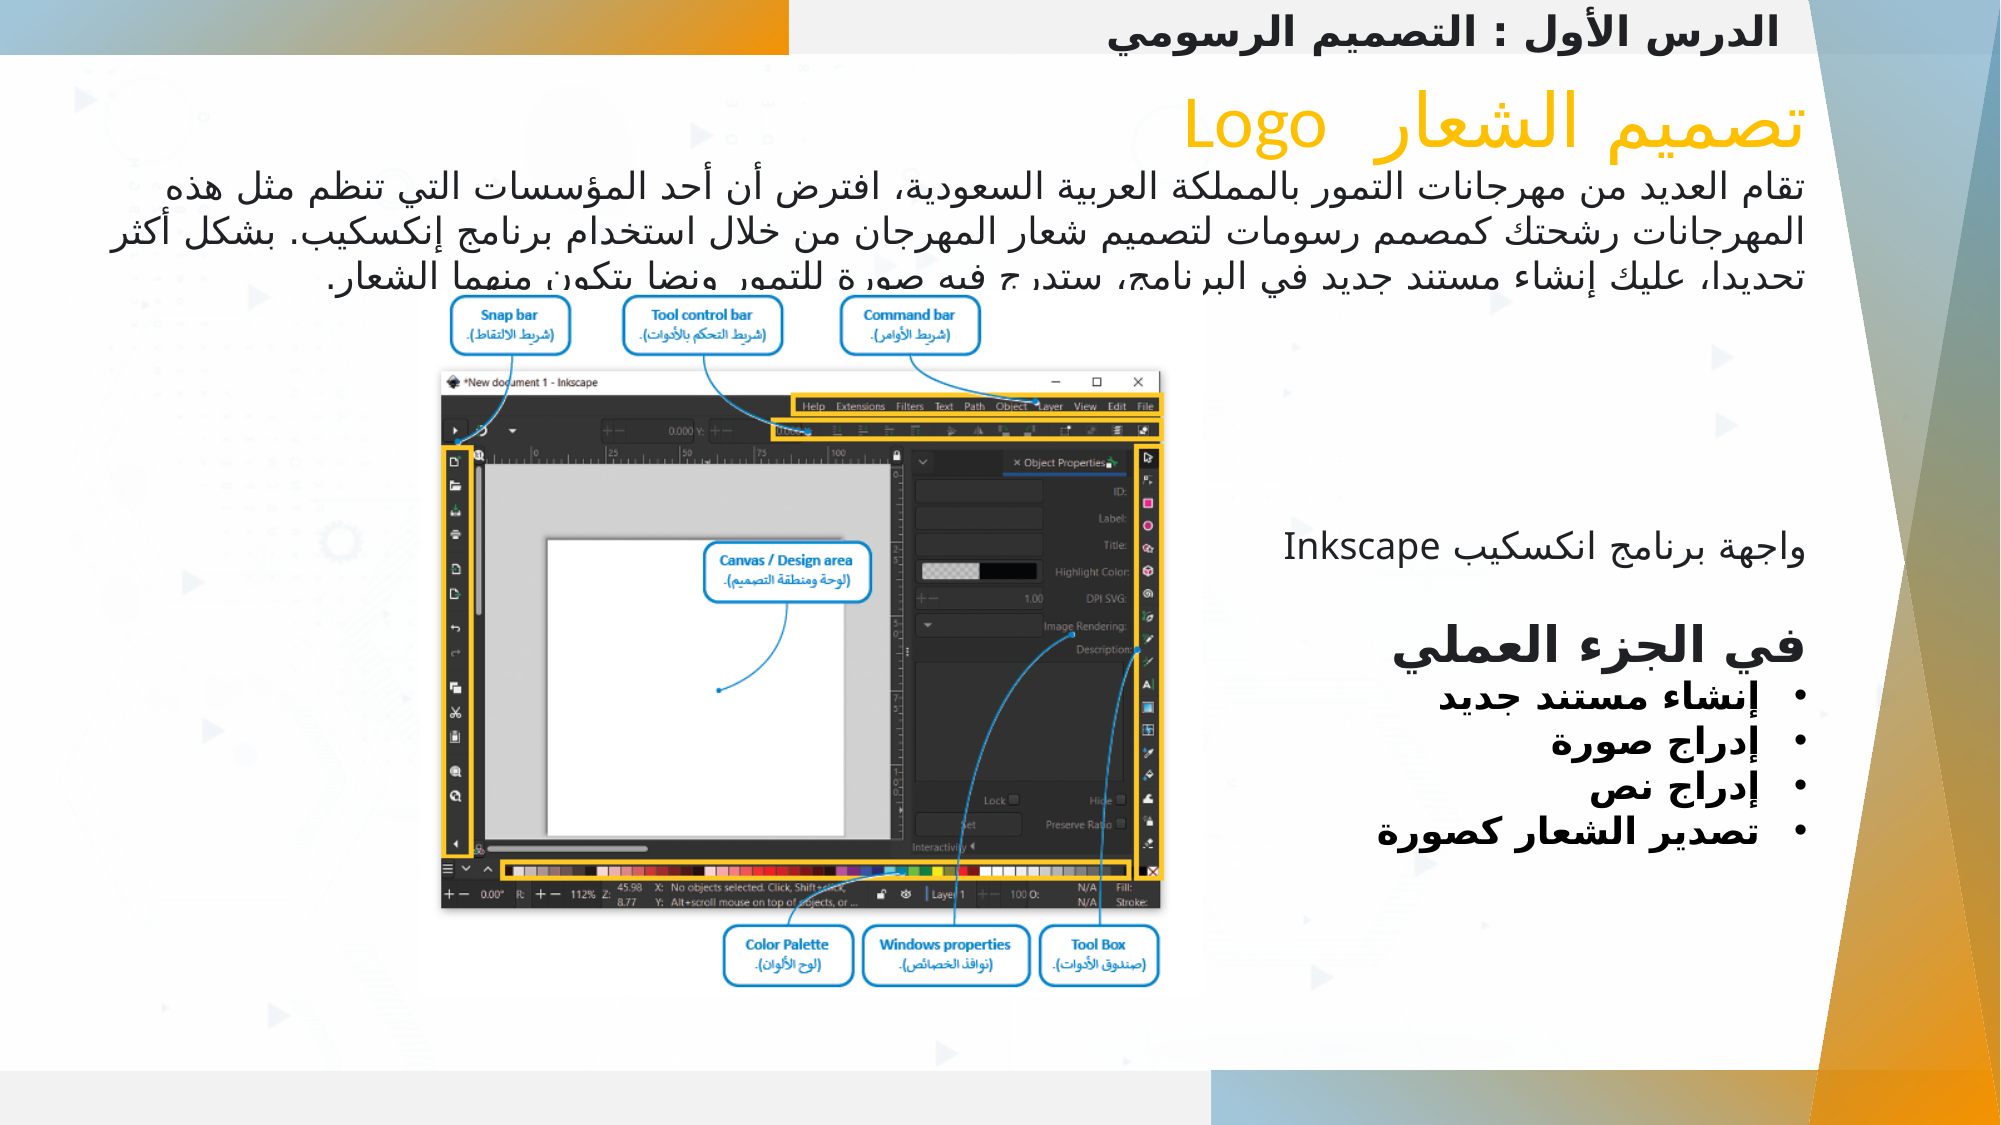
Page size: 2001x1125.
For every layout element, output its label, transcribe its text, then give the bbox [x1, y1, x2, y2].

text_box الدرس الأول : التصميم الرسومي [870, 0, 1871, 63]
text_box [420, 290, 1203, 996]
text_box تصميم الشعار Logo تقام العديد من مهرجانات التمور بالمملكة العربية السعودية، افترض أن أحد المؤسسات التي تنظم مثل هذه المهرجانات رشحتك كمصمم رسومات لتصميم شعار المهرجان من خلال استخدام برنامج إنكسكيب. بشكل أكثر تحديدا، عليك إنشاء مستند جديد في البرنامج، ستدرج فيه صورة للتمور ونضا يتكون منهما الشعار. واجهة برنامج انکسکیب Inkscape في الجزء العملي إنشاء مستند جديد إدراج صورة إدراج نص تصدير الشعار كصورة [33, 64, 1822, 860]
